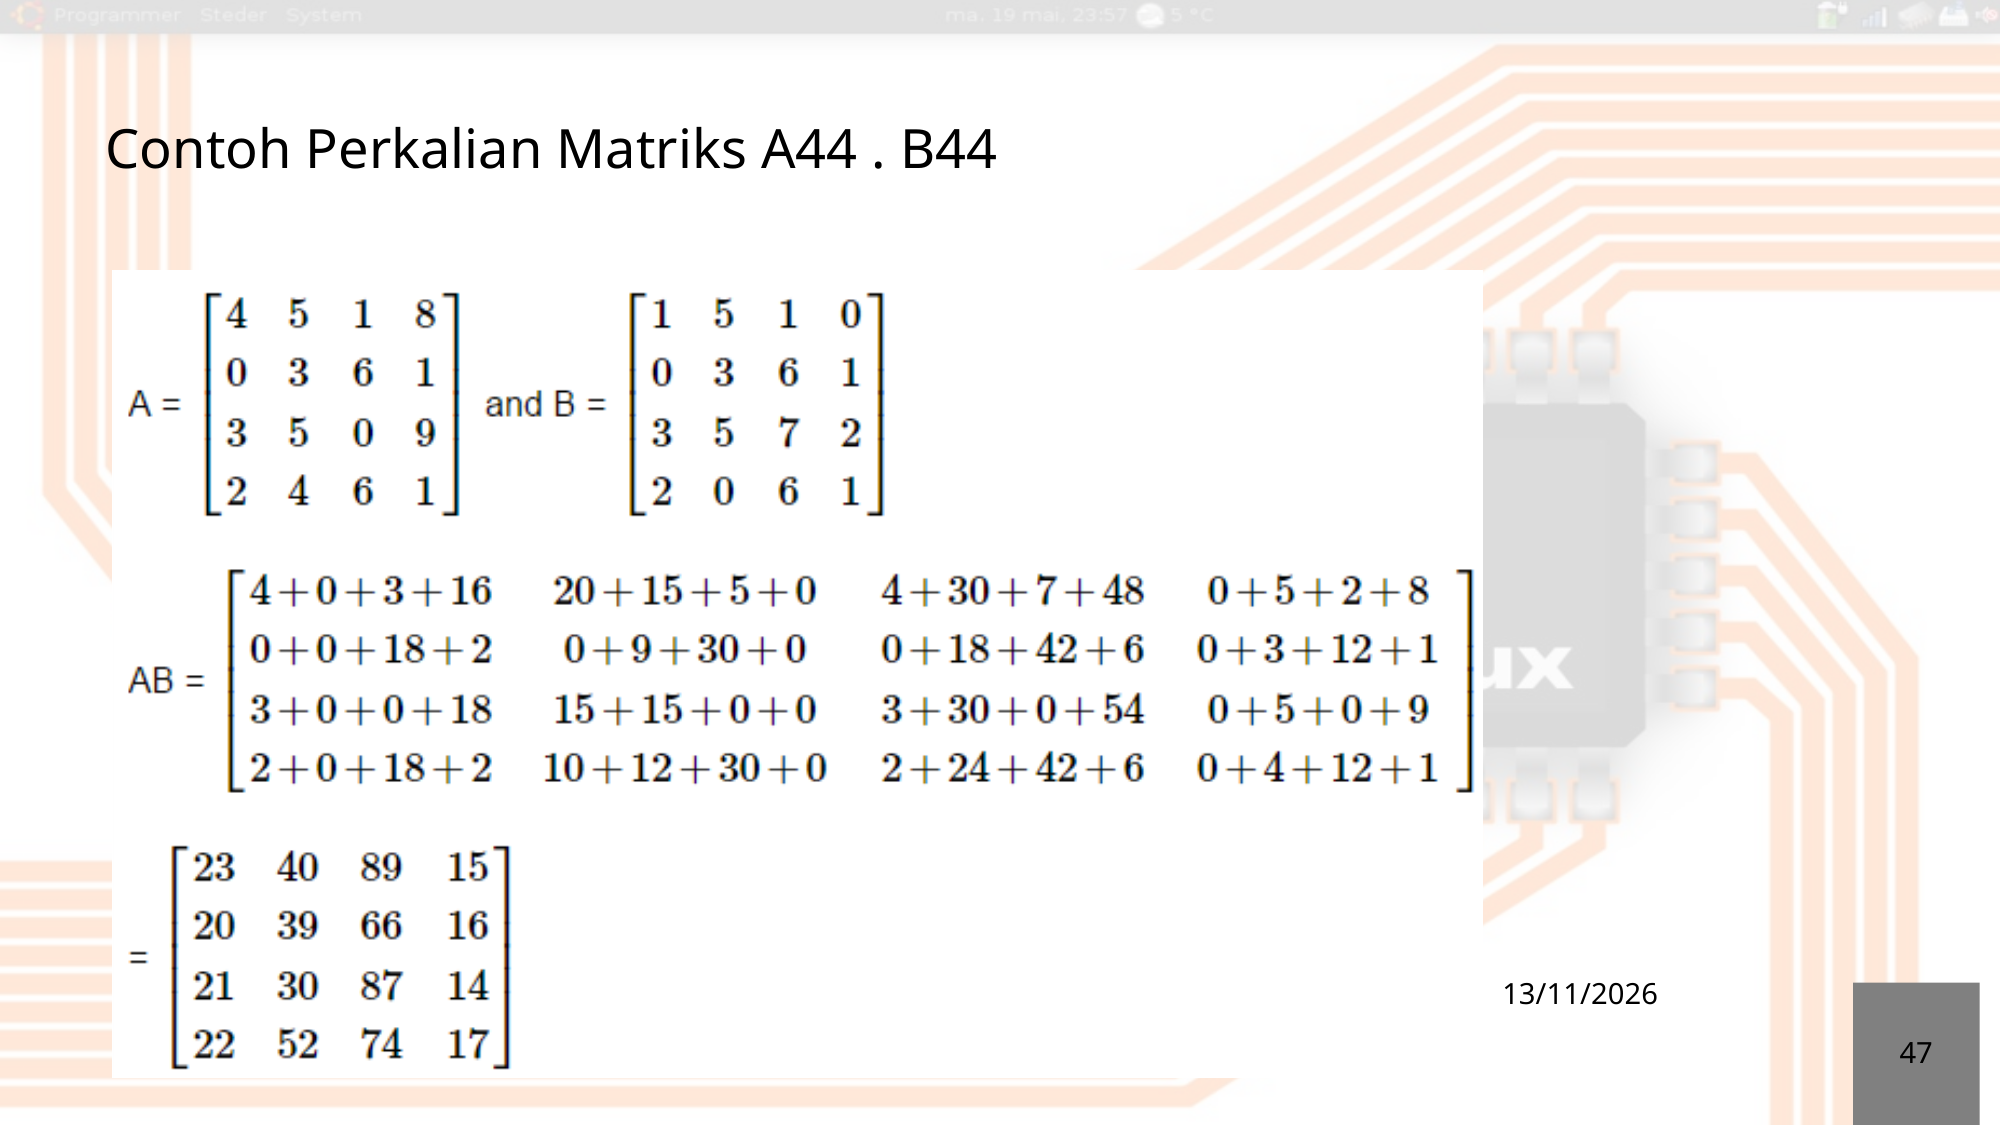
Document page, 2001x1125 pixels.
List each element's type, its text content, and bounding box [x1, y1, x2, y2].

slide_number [1484, 965, 1674, 1025]
text_box Contoh Perkalian Matriks A44 . B44 [90, 106, 1881, 271]
picture [111, 269, 1484, 1078]
slide_number 47 [1853, 982, 1980, 1125]
